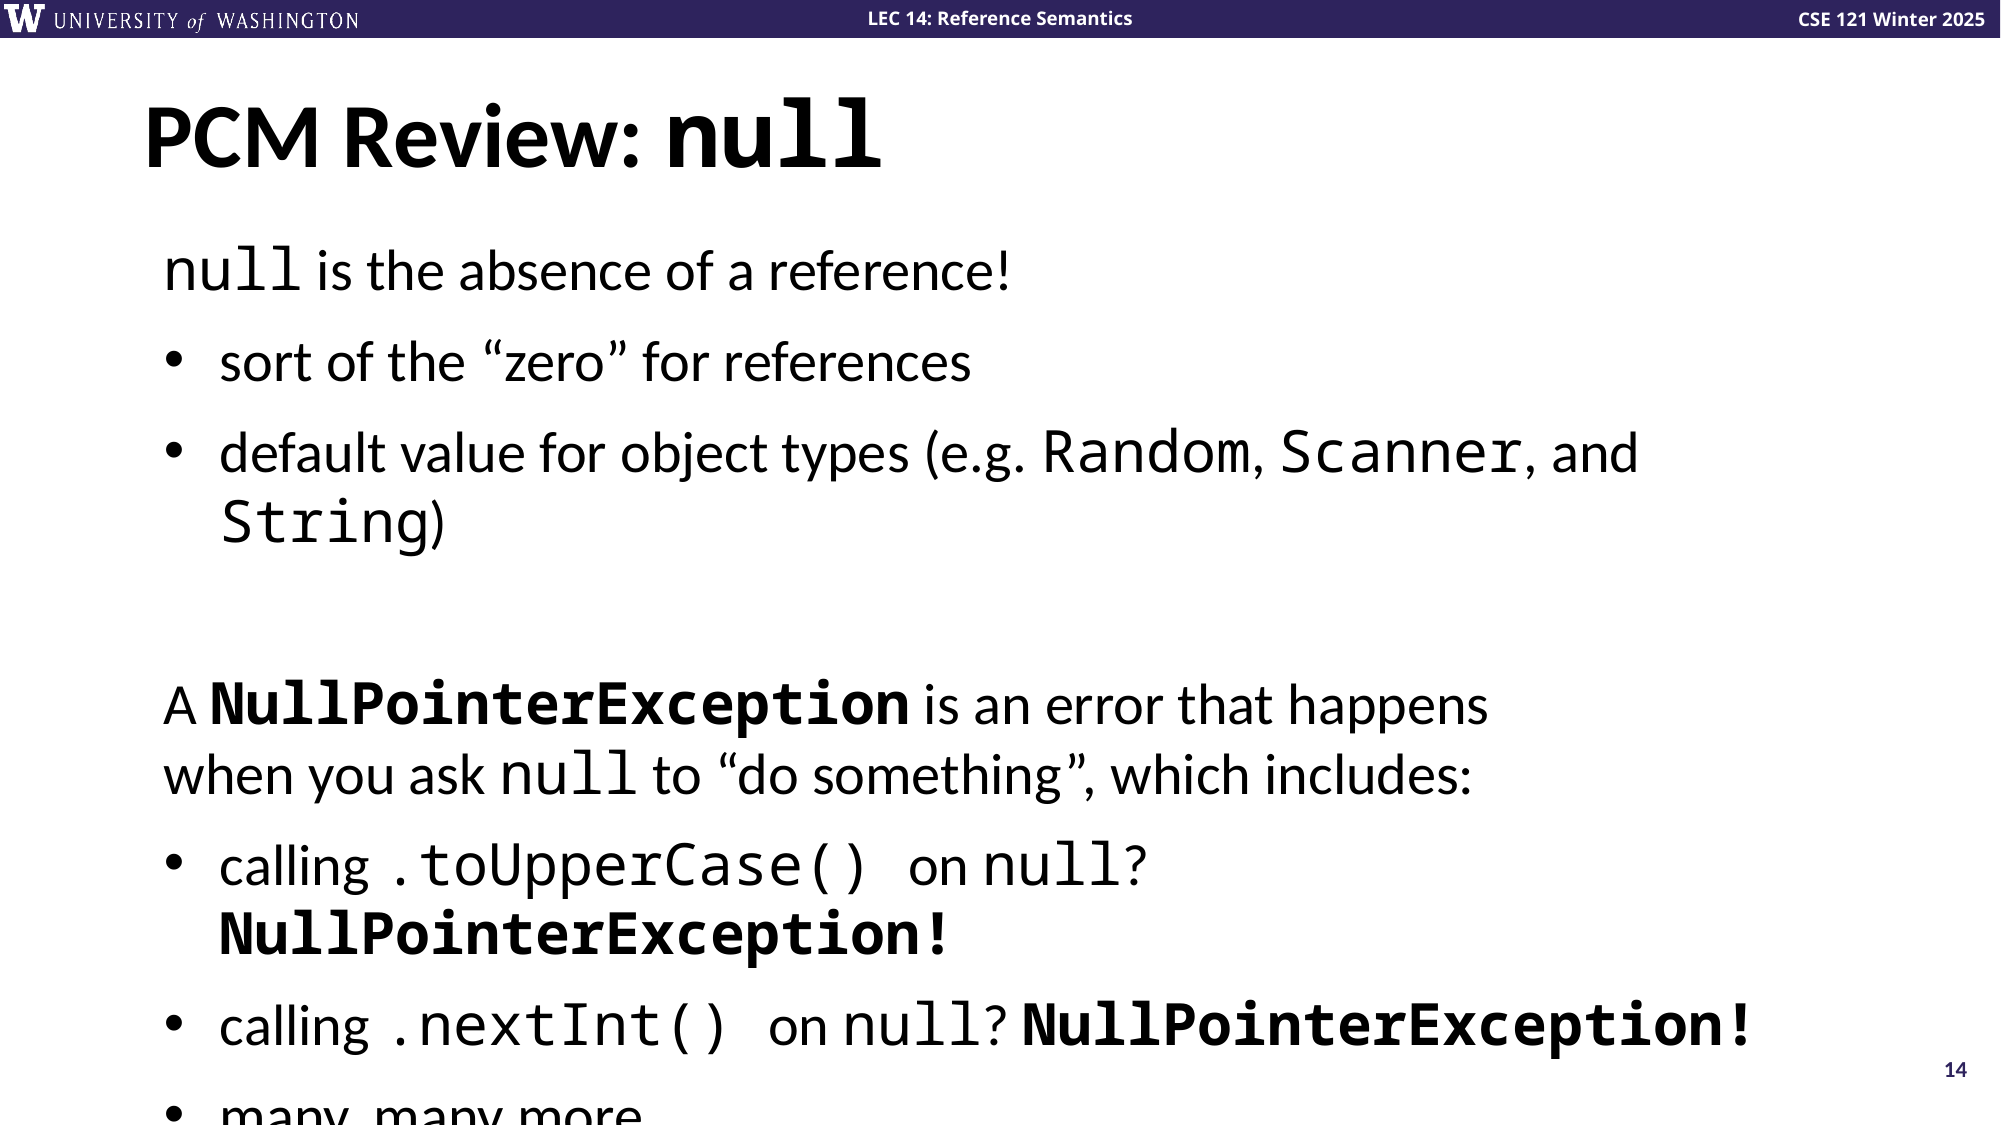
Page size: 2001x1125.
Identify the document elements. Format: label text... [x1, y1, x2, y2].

slide_number 14 [1934, 1047, 1975, 1090]
picture [4, 4, 358, 33]
title PCM Review: null [137, 74, 1863, 200]
list null is the absence of a reference! sort of the “zero” for references default value for object types (e.g. Random, Scanner, and String) A NullPointerException is an error that happens when you ask null to “do something”, which includes: calling .toUpperCase() on null? NullPointerException! calling .nextInt() on null? NullPointerException! many, many more [137, 224, 1863, 1014]
